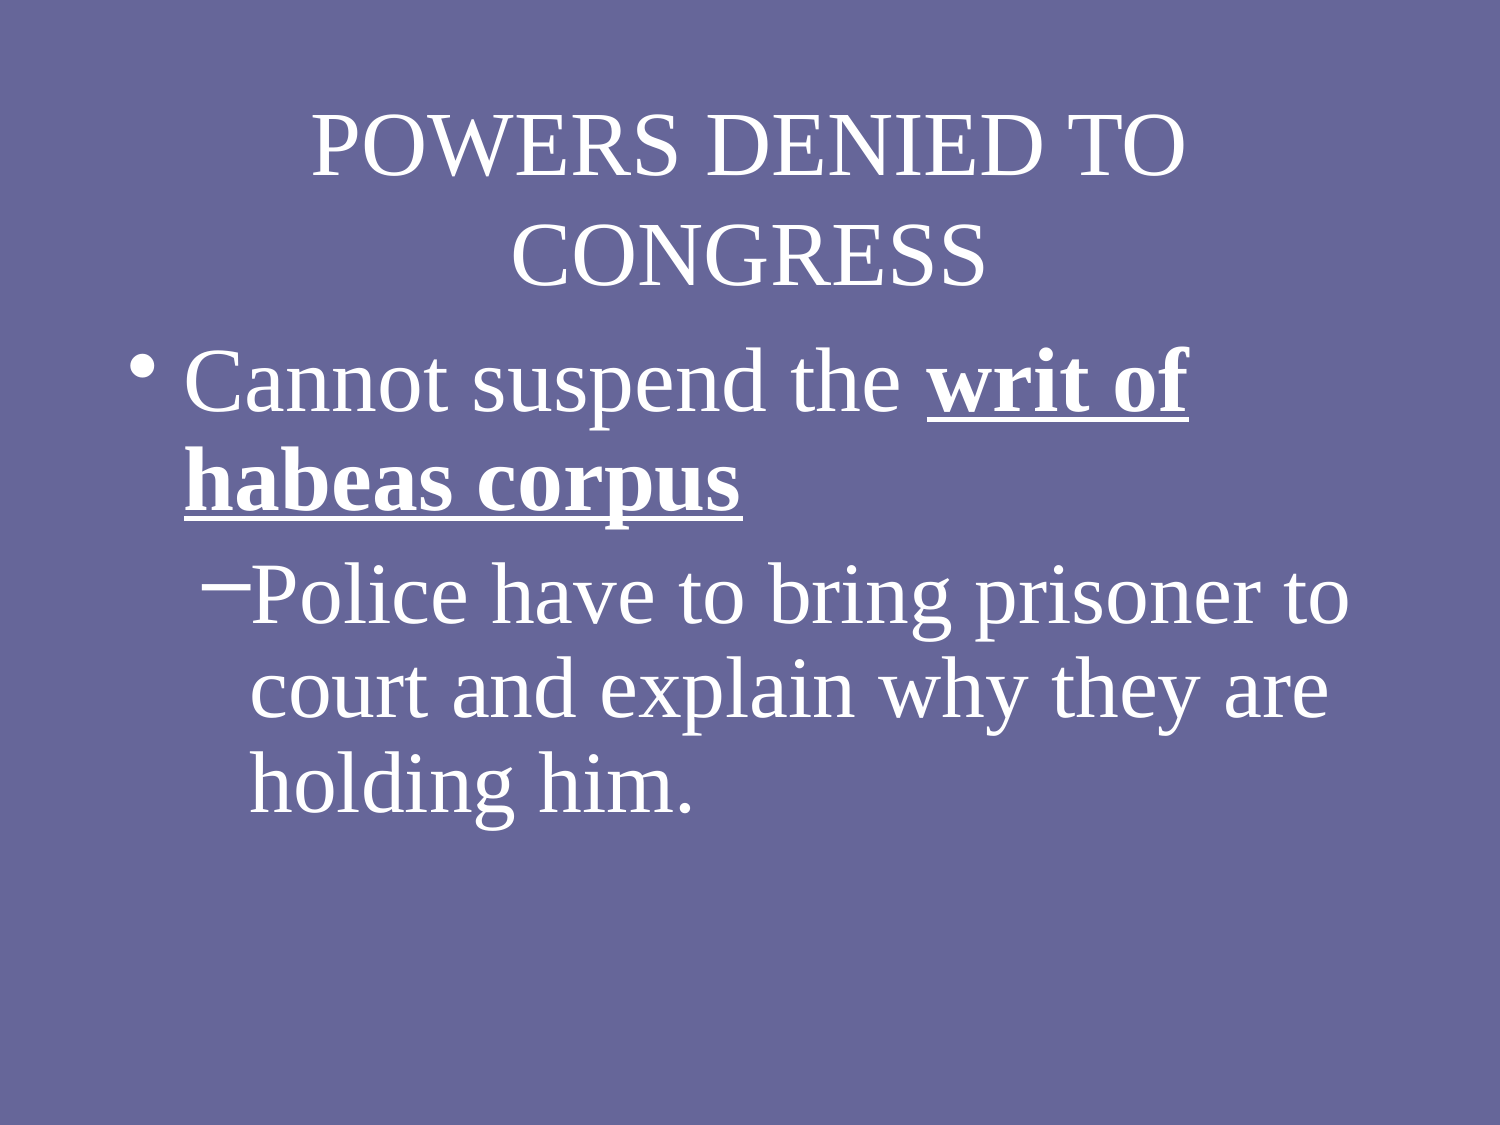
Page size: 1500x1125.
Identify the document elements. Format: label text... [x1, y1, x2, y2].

list Cannot suspend the writ of habeas corpus Police have to bring prisoner to court and explain why they are holding him. [112, 324, 1388, 1001]
title POWERS DENIED TO CONGRESS [112, 99, 1388, 288]
